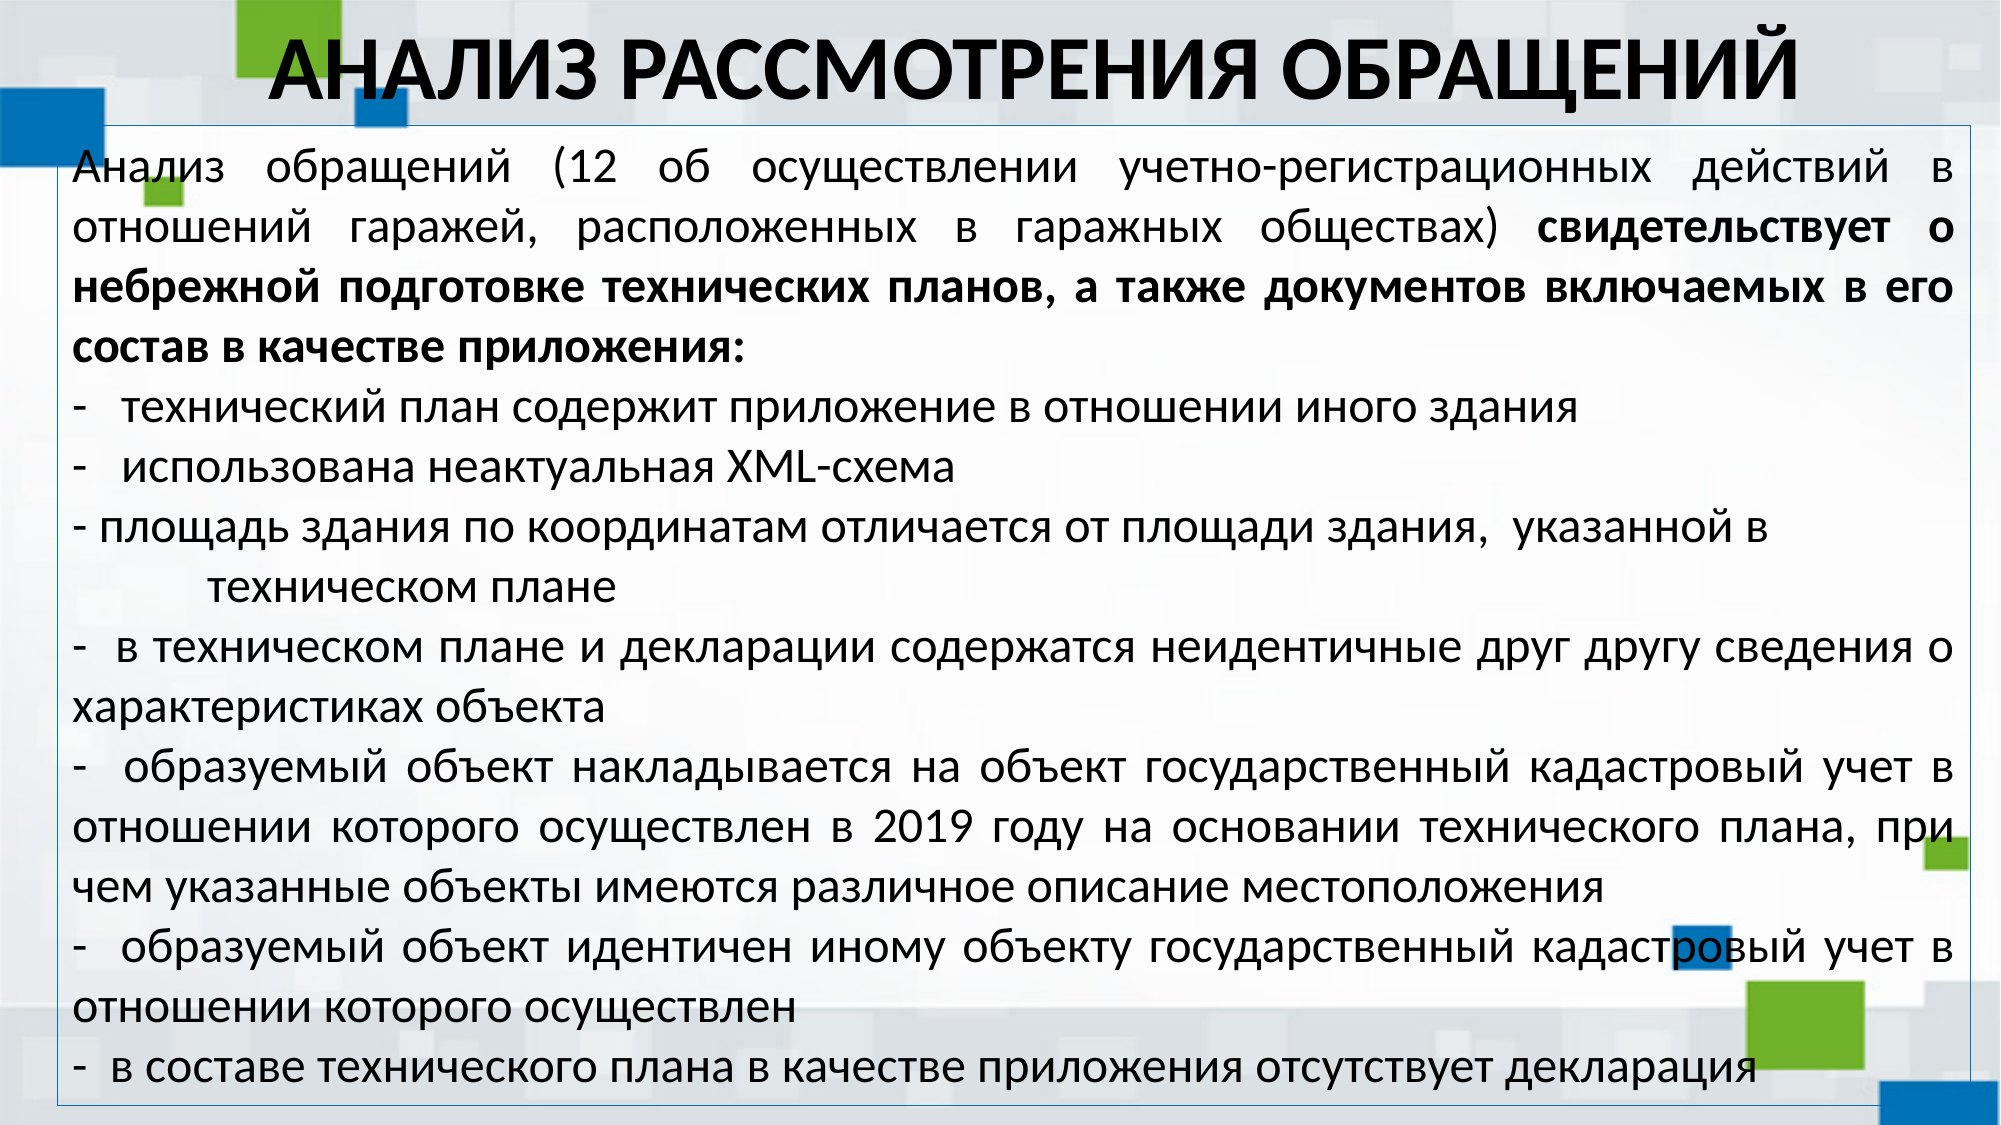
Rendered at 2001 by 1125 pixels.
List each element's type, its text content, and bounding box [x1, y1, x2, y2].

text_box Анализ обращений (12 об осуществлении учетно-регистрационных действий в отношений гаражей, расположенных в гаражных обществах) свидетельствует о небрежной подготовке технических планов, а также документов включаемых в его состав в качестве приложения: - технический план содержит приложение в отношении иного здания - использована неактуальная XML-схема - площадь здания по координатам отличается от площади здания, указанной в техническом плане - в техническом плане и декларации содержатся неидентичные друг другу сведения о характеристиках объекта - образуемый объект накладывается на объект государственный кадастровый учет в отношении которого осуществлен в 2019 году на основании технического плана, при чем указанные объекты имеются различное описание местоположения - образуемый объект идентичен иному объекту государственный кадастровый учет в отношении которого осуществлен - в составе технического плана в качестве приложения отсутствует декларация [57, 125, 1971, 1106]
picture [0, 0, 2001, 1125]
list АНАЛИЗ РАССМОТРЕНИЯ ОБРАЩЕНИЙ [102, 0, 1969, 125]
